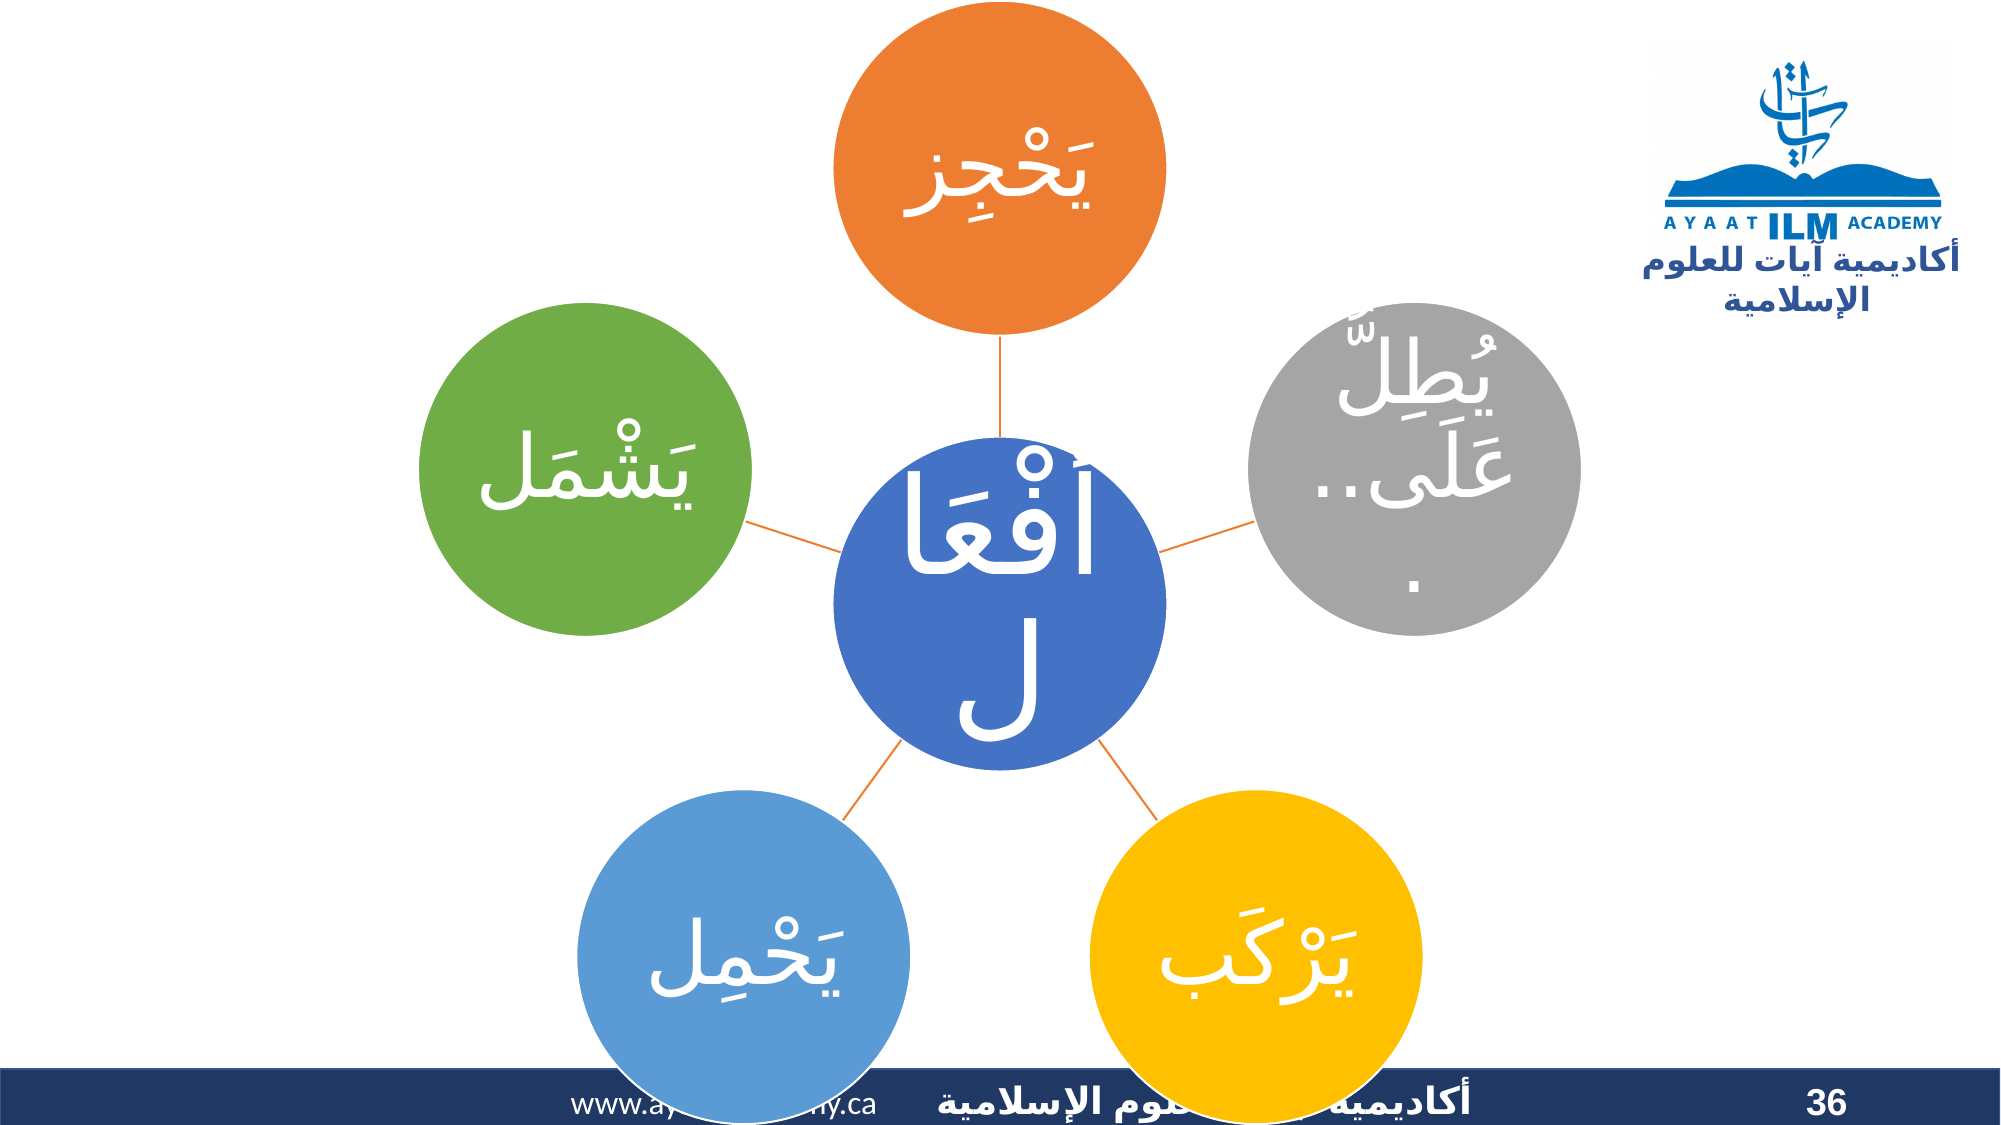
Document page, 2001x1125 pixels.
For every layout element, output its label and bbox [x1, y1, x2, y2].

text_box [0, 0, 2000, 1125]
